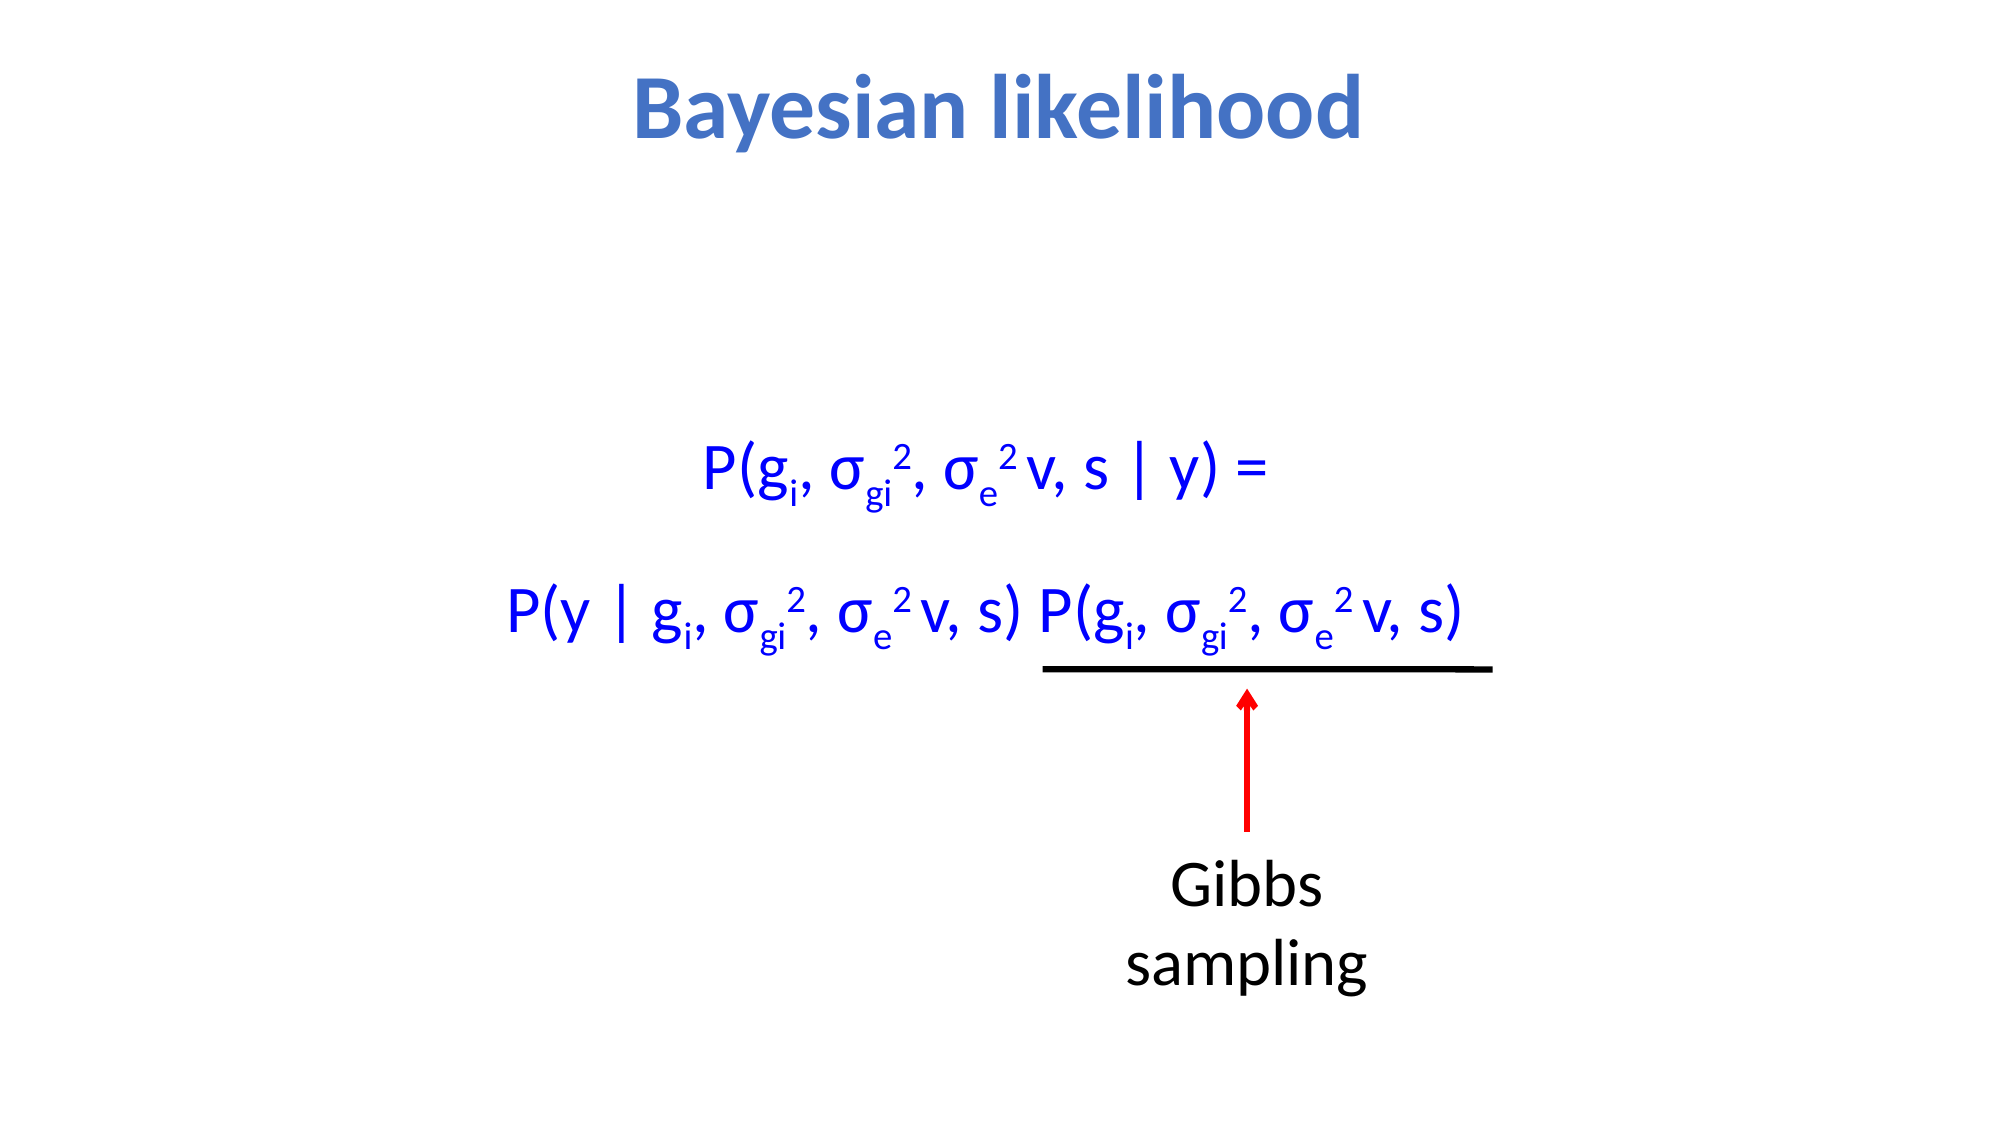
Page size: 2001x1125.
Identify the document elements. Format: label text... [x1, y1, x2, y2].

text_box P(gi, σgi2, σe2 v, s | y) = [569, 430, 1403, 507]
text_box P(y | gi, σgi2, σe2 v, s) P(gi, σgi2, σe2 v, s) [293, 573, 1678, 650]
text_box Gibbs sampling [1078, 831, 1416, 1007]
title Bayesian likelihood [136, 0, 1862, 218]
